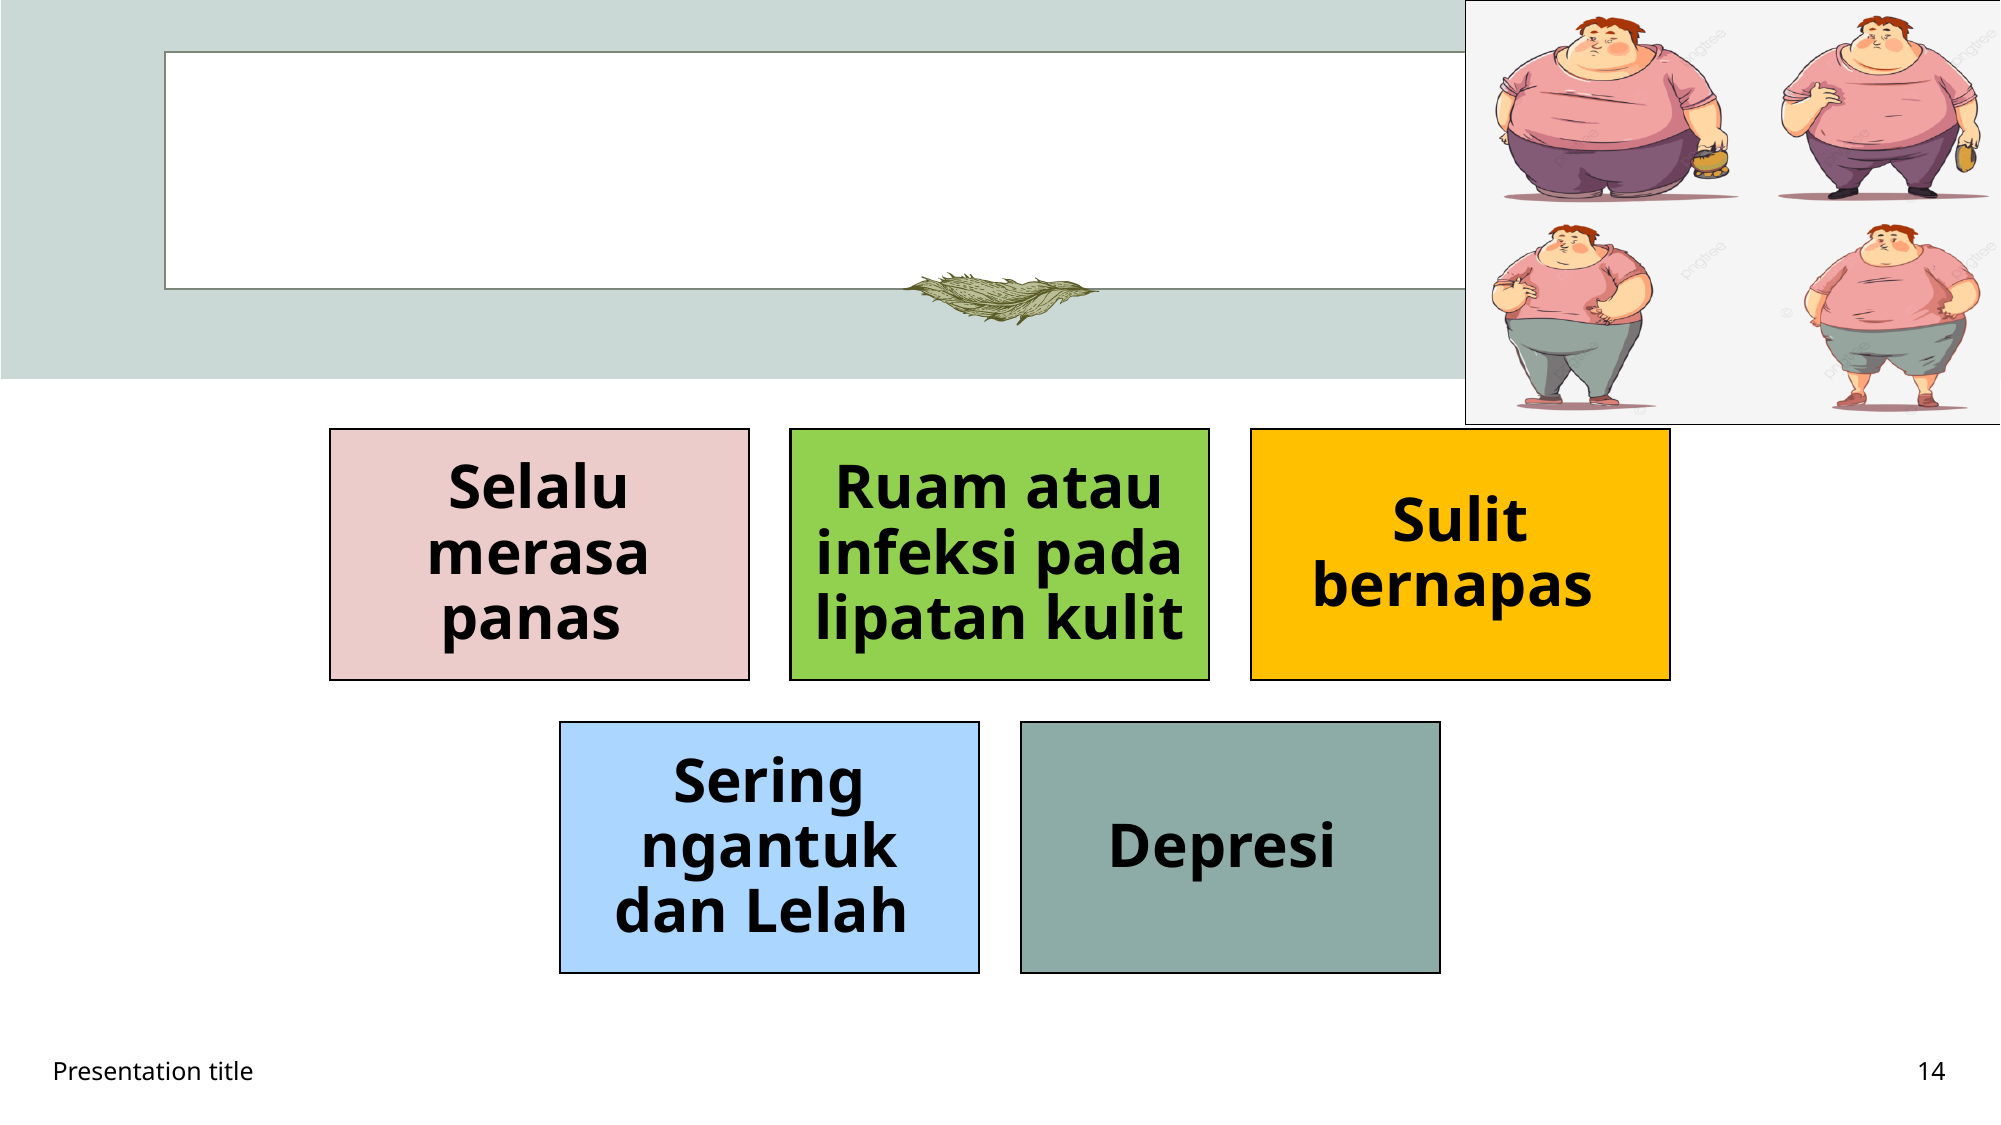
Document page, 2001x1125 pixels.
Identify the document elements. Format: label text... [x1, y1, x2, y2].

slide_number 14 [1510, 1042, 1961, 1103]
footer Presentation title [37, 1042, 713, 1103]
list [159, 428, 1841, 974]
picture [1465, 0, 2000, 425]
picture [901, 267, 1100, 326]
